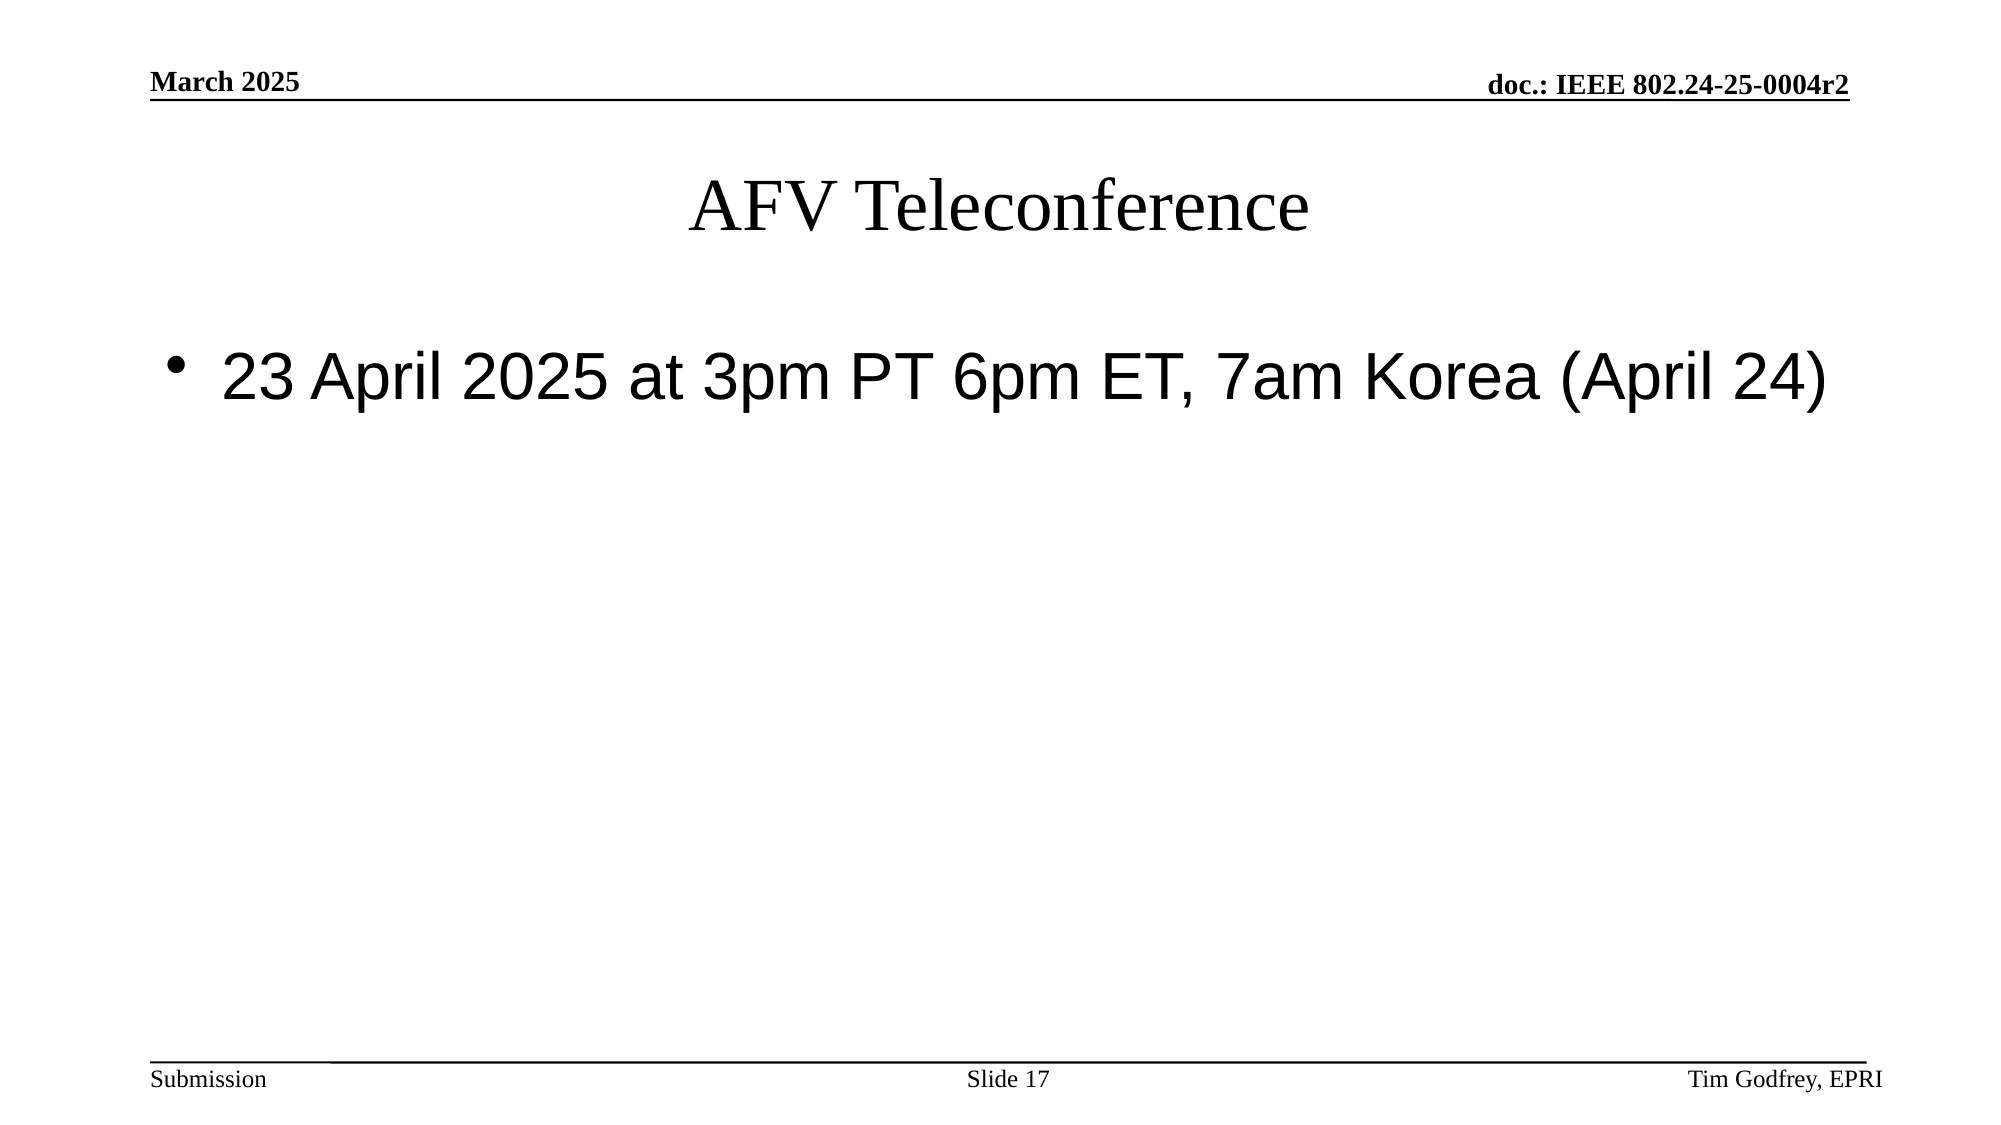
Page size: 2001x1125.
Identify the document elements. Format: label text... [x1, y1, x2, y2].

footer Tim Godfrey, EPRI [1200, 1062, 1884, 1108]
title AFV Teleconference [150, 112, 1850, 288]
list 23 April 2025 at 3pm PT 6pm ET, 7am Korea (April 24) [150, 324, 1850, 1000]
slide_number Slide 17 [937, 1062, 1079, 1108]
